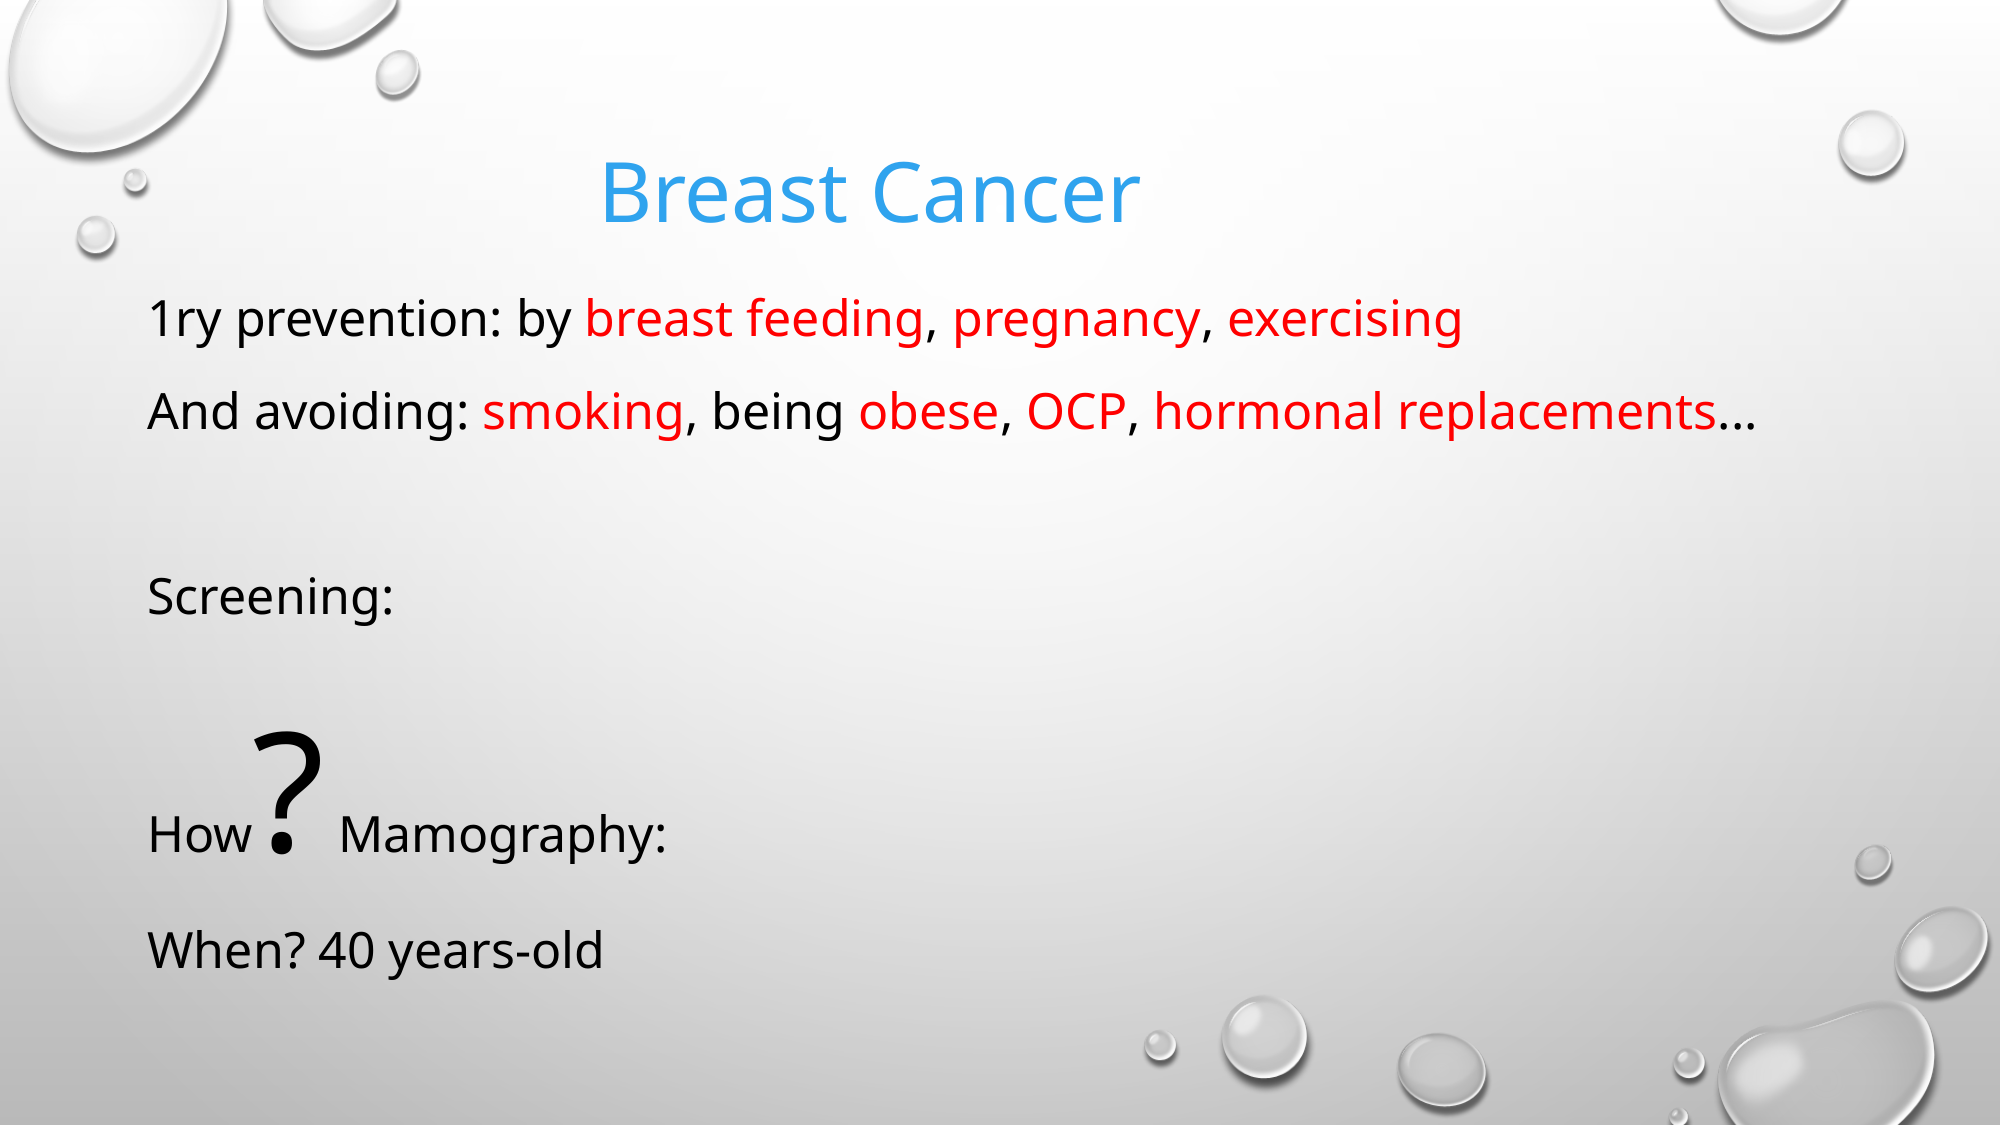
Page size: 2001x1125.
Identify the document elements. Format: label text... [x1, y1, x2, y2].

list 1ry prevention: by breast feeding, pregnancy, exercising And avoiding: smoking, being obese, OCP, hormonal replacements... Screening: How? Mamography: When? 40 years-old [132, 266, 2000, 1007]
title Breast Cancer [113, 114, 1627, 276]
picture [0, 0, 2000, 1125]
